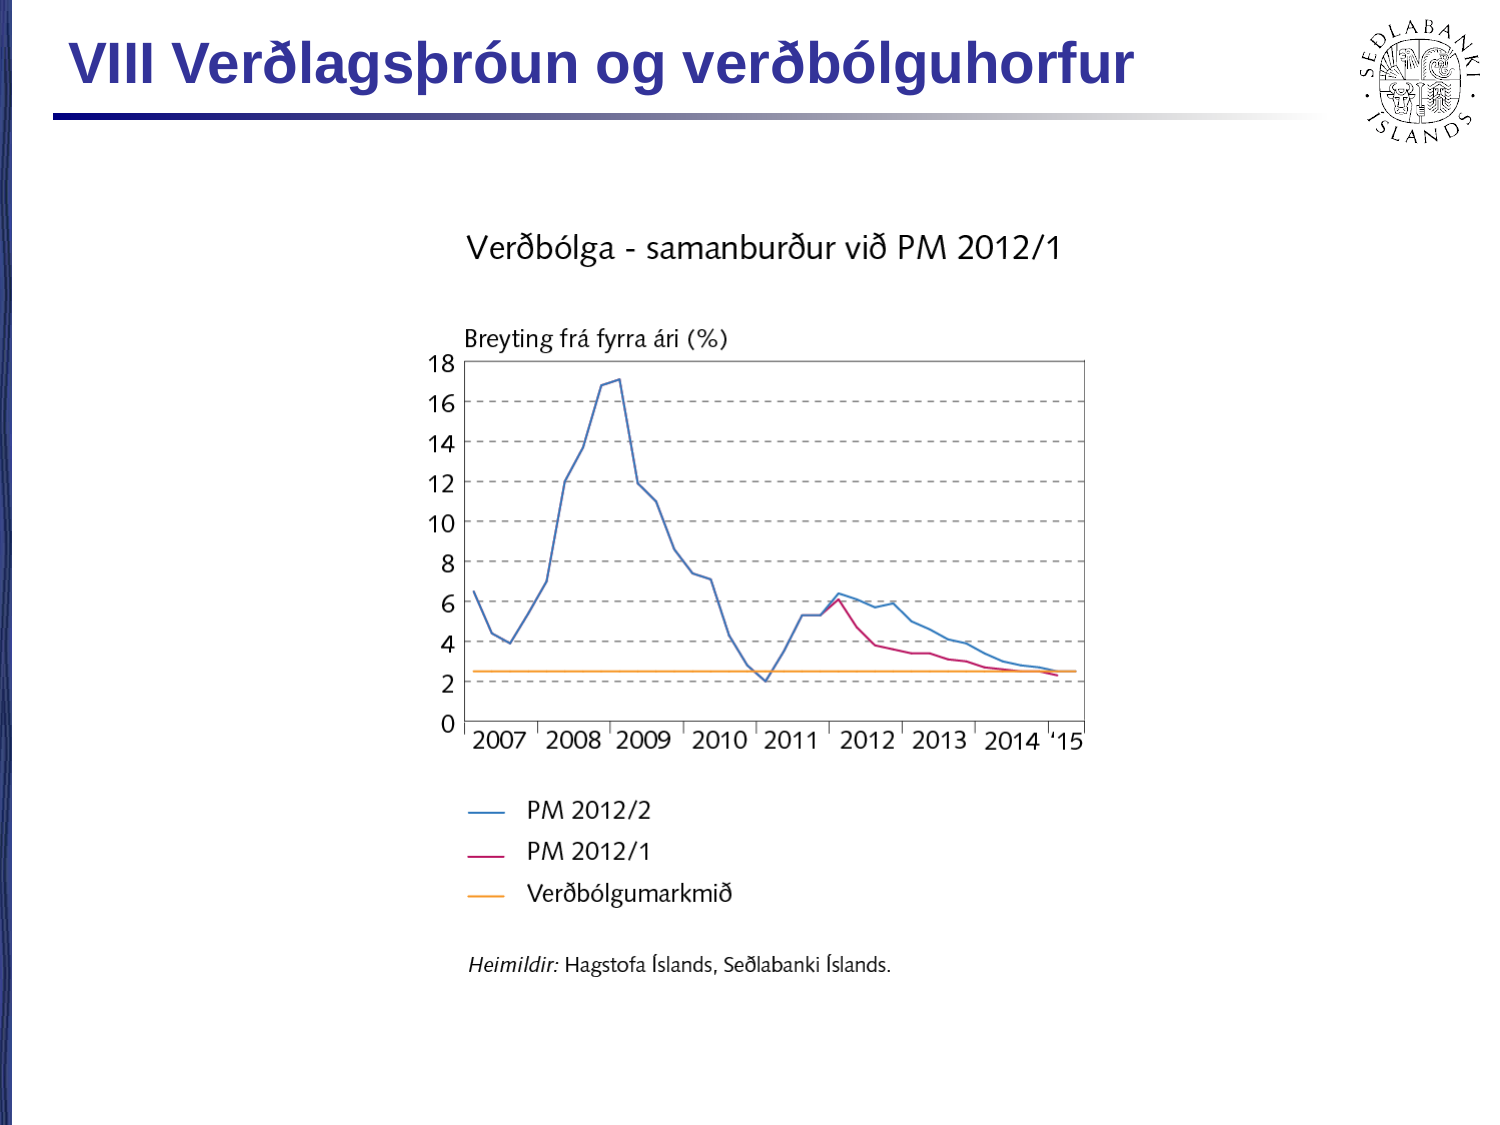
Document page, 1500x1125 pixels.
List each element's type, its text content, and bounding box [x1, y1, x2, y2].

picture [1357, 18, 1482, 149]
title VIII Verðlagsþróun og verðbólguhorfur [52, 10, 1330, 111]
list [427, 230, 1085, 977]
picture [0, 0, 12, 1125]
